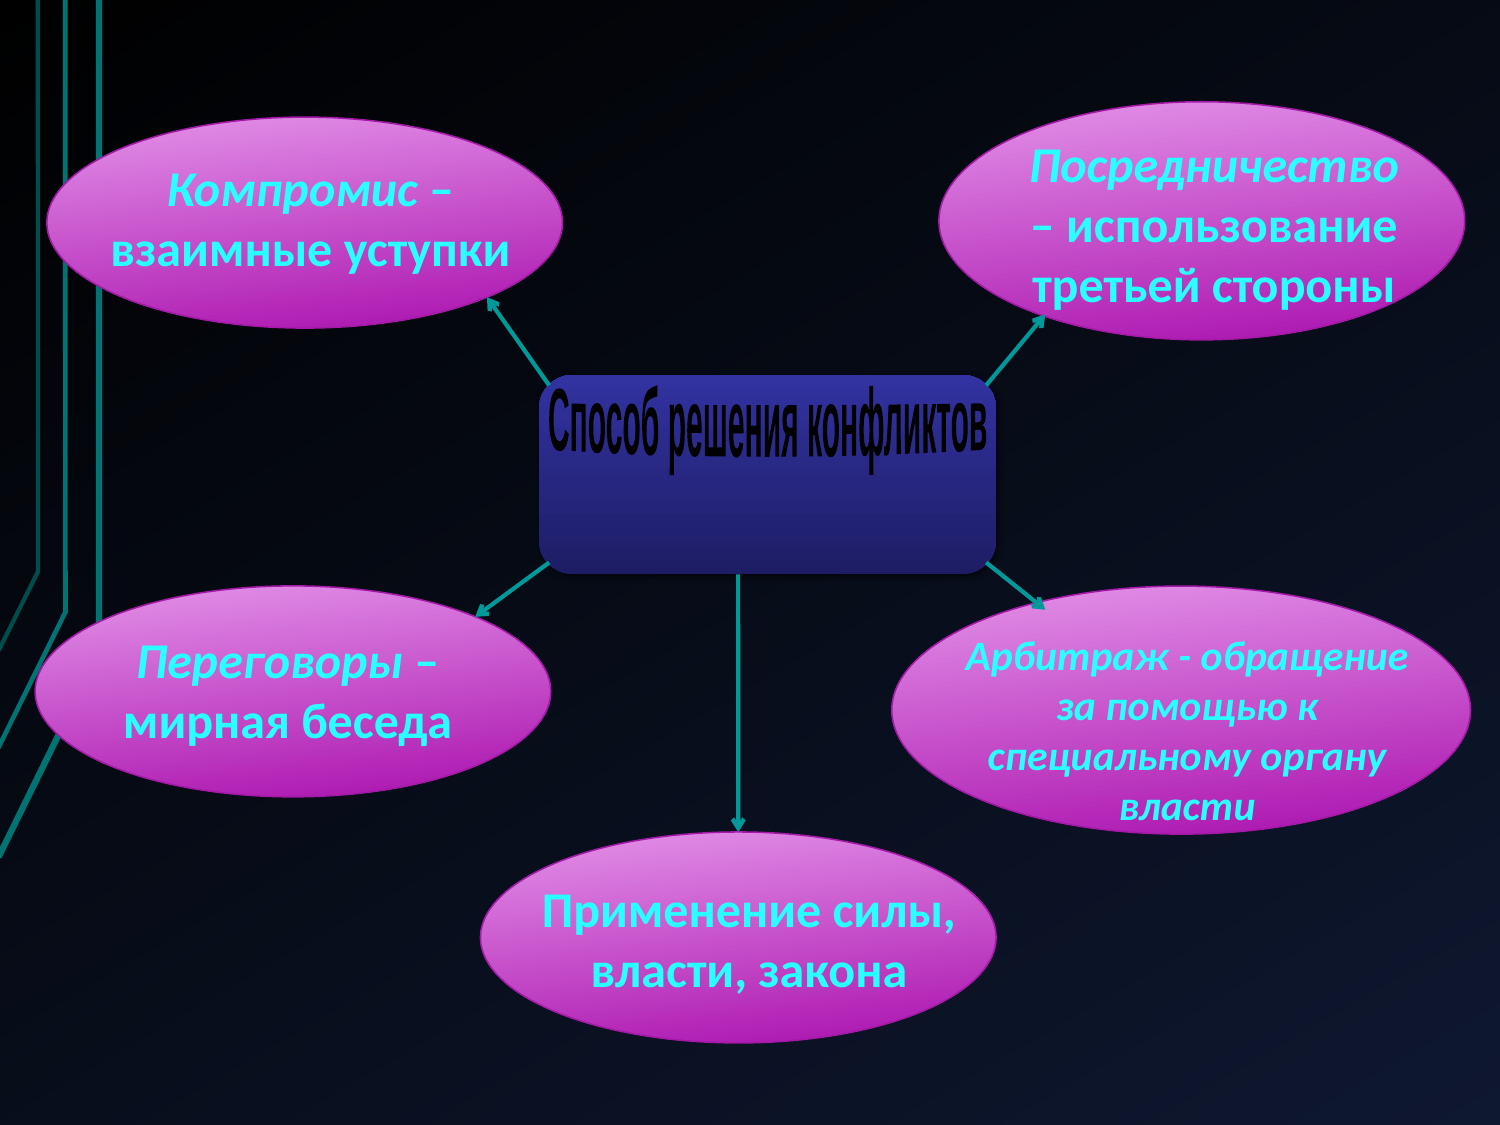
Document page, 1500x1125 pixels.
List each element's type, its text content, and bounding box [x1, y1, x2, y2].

text_box [538, 1005, 939, 1044]
text_box [1424, 641, 1472, 779]
text_box Посредничество – использование третьей стороны [1009, 125, 1418, 321]
text_box [977, 585, 1385, 621]
text_box Применение силы, власти, закона [525, 869, 973, 1005]
text_box [1057, 321, 1347, 341]
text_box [985, 314, 1046, 386]
text_box [479, 877, 525, 998]
text_box [890, 634, 950, 786]
text_box Арбитраж - обращение за помощью к специальному органу власти [950, 621, 1424, 887]
text_box [973, 892, 997, 983]
text_box [93, 284, 516, 329]
text_box [540, 831, 937, 869]
text_box [1043, 100, 1361, 125]
text_box [34, 633, 76, 750]
text_box [120, 116, 490, 148]
text_box [46, 164, 88, 281]
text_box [486, 296, 550, 386]
text_box [499, 627, 552, 756]
text_box [533, 172, 564, 273]
text_box [99, 585, 473, 621]
text_box [1418, 152, 1466, 290]
text_box [938, 139, 1009, 303]
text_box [474, 562, 550, 617]
text_box Переговоры – мирная беседа [76, 621, 499, 757]
text_box Компромис – взаимные уступки [88, 148, 533, 284]
text_box [539, 375, 997, 575]
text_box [985, 562, 1046, 610]
text_box [89, 757, 497, 798]
